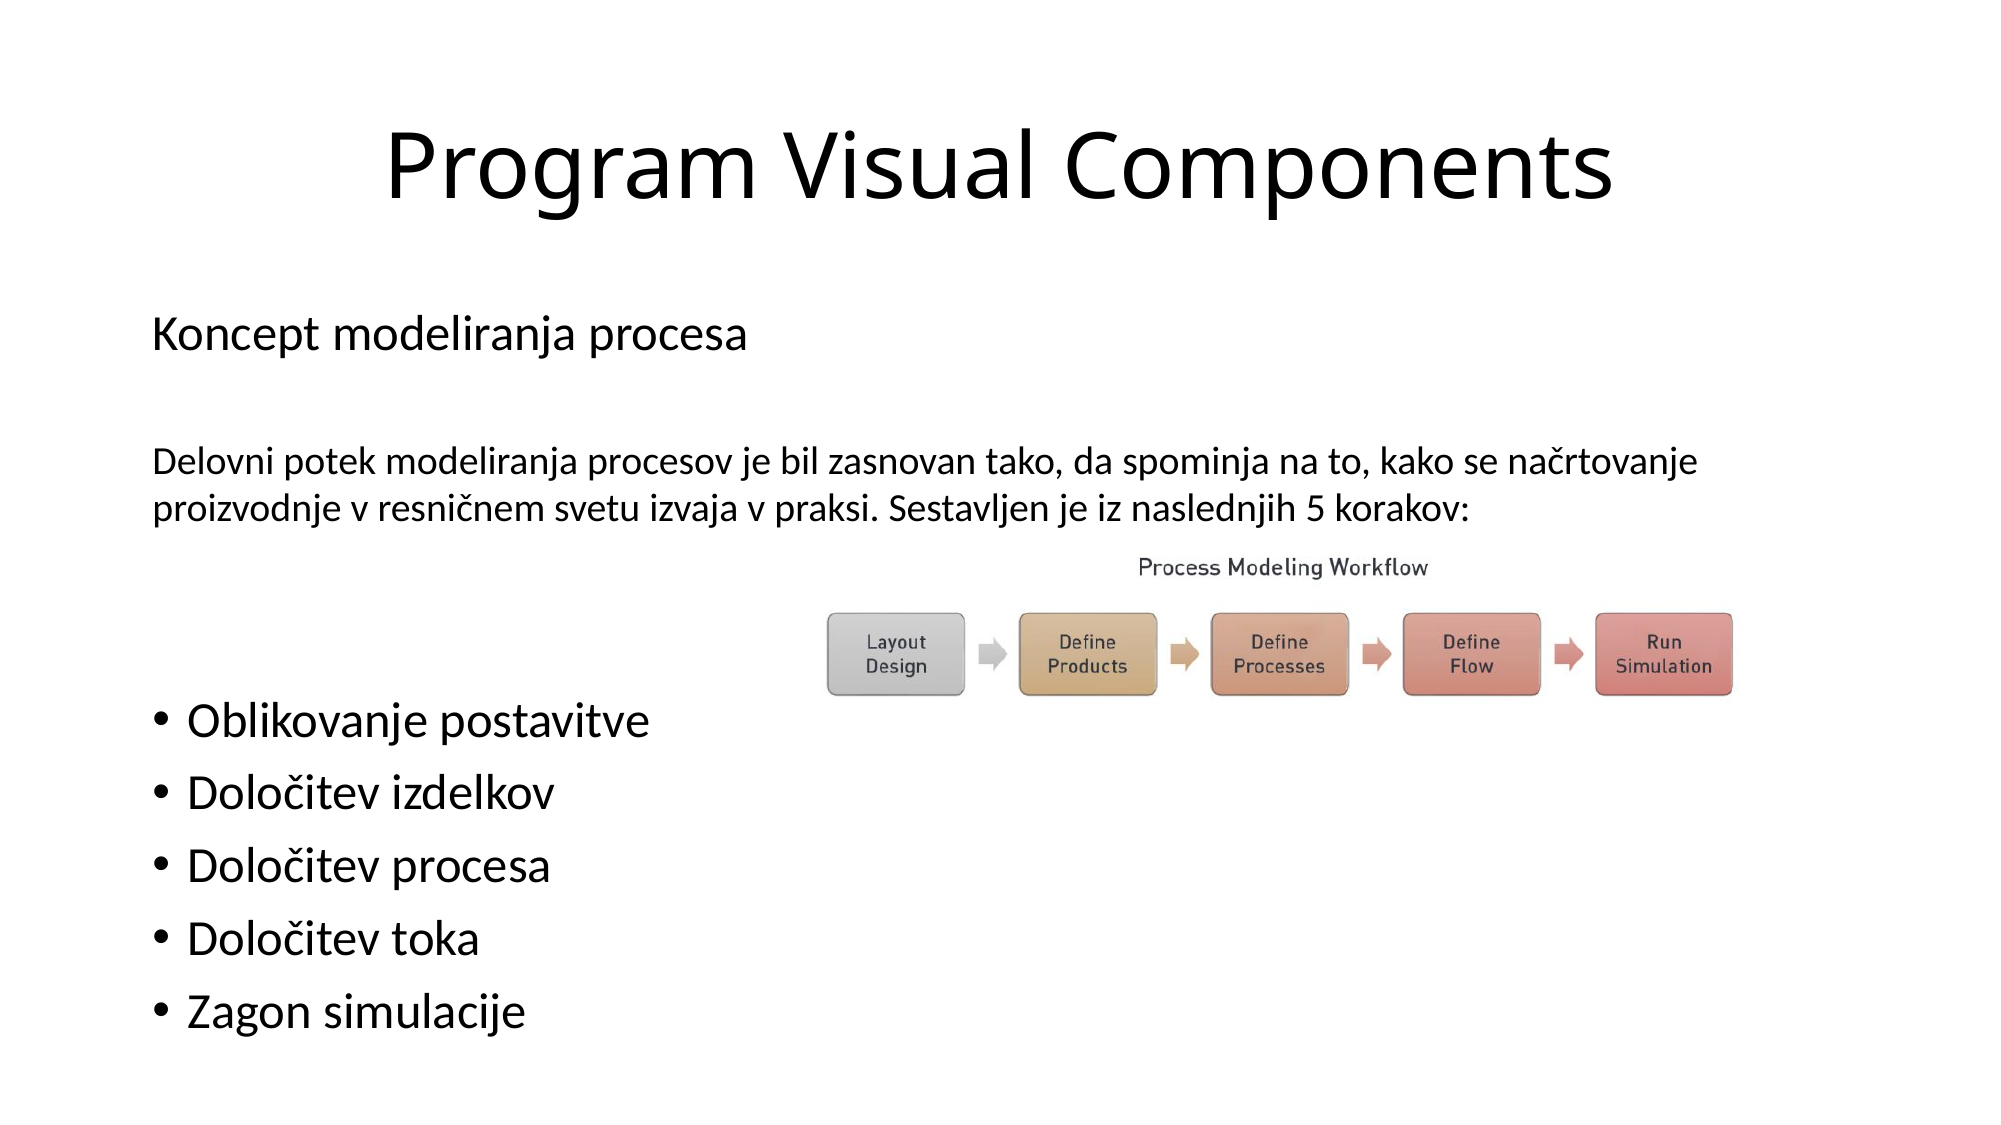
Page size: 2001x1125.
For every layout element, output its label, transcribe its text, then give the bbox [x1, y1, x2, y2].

title Program Visual Components [137, 59, 1863, 278]
list Koncept modeliranja procesa Delovni potek modeliranja procesov je bil zasnovan tako, da spominja na to, kako se načrtovanje proizvodnje v resničnem svetu izvaja v praksi. Sestavljen je iz naslednjih 5 korakov: Oblikovanje postavitve Določitev izdelkov Določitev procesa Določitev toka Zagon simulacije [137, 299, 1863, 1053]
picture [813, 542, 1754, 708]
